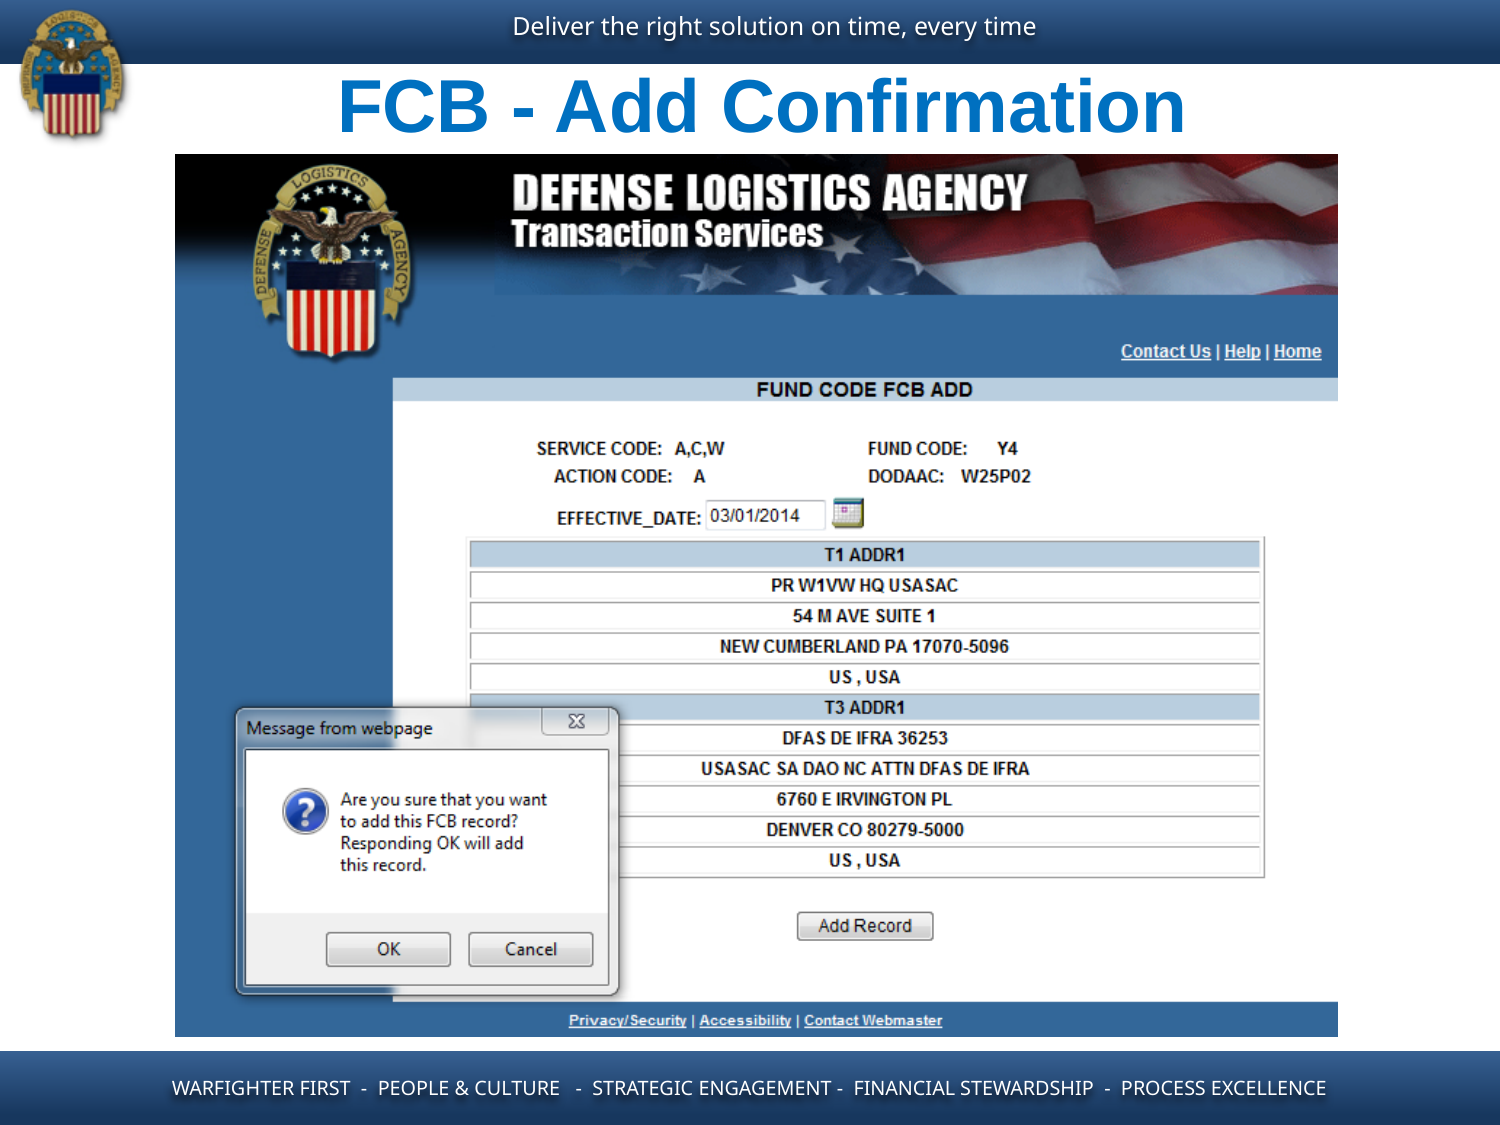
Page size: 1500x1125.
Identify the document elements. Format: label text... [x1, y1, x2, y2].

picture [12, 6, 136, 150]
picture [175, 154, 1338, 1037]
title FCB - Add Confirmation [87, 50, 1438, 113]
